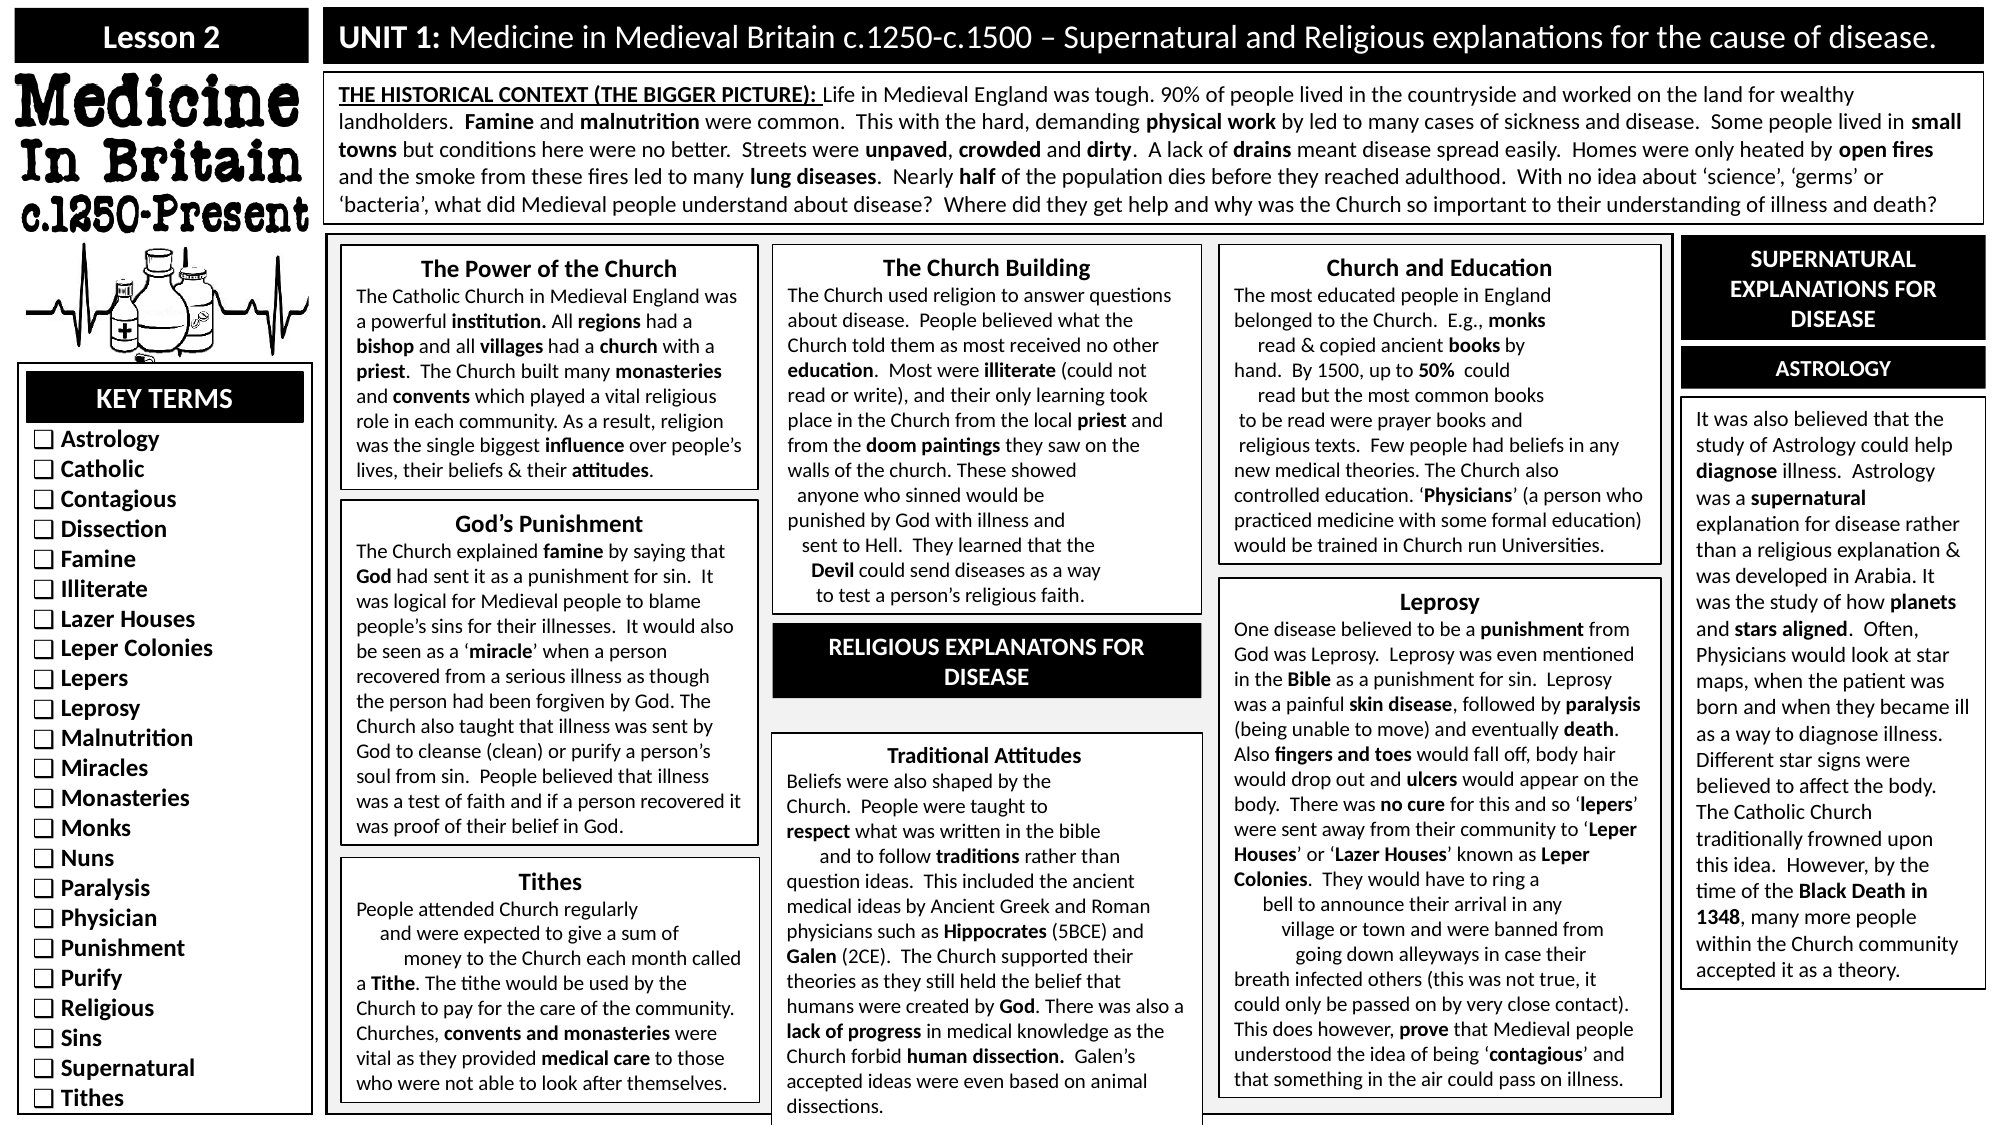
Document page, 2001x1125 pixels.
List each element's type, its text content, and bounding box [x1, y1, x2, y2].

text_box UNIT 1: Medicine in Medieval Britain c.1250-c.1500 – Supernatural and Religious explanations for the cause of disease. [323, 7, 1984, 63]
text_box The Church Building The Church used religion to answer questions about disease. People believed what the Church told them as most received no other education. Most were illiterate (could not read or write), and their only learning took place in the Church from the local priest and from the doom paintings they saw on the walls of the church. These showed anyone who sinned would be punished by God with illness and sent to Hell. They learned that the Devil could send diseases as a way to test a person’s religious faith. [772, 244, 1202, 614]
text_box Traditional Attitudes Beliefs were also shaped by the Church. People were taught to respect what was written in the bible and to follow traditions rather than question ideas. This included the ancient medical ideas by Ancient Greek and Roman physicians such as Hippocrates (5BCE) and Galen (2CE). The Church supported their theories as they still held the belief that humans were created by God. There was also a lack of progress in medical knowledge as the Church forbid human dissection. Galen’s accepted ideas were even based on animal dissections. [771, 733, 1203, 1125]
text_box [17, 376, 26, 414]
text_box Leprosy One disease believed to be a punishment from God was Leprosy. Leprosy was even mentioned in the Bible as a punishment for sin. Leprosy was a painful skin disease, followed by paralysis (being unable to move) and eventually death. Also fingers and toes would fall off, body hair would drop out and ulcers would appear on the body. There was no cure for this and so ‘lepers’ were sent away from their community to ‘Leper Houses’ or ‘Lazer Houses’ known as Leper Colonies. They would have to ring a bell to announce their arrival in any village or town and were banned from going down alleyways in case their breath infected others (this was not true, it could only be passed on by very close contact). This does however, prove that Medieval people understood the idea of being ‘contagious’ and that something in the air could pass on illness. [1219, 578, 1661, 1098]
text_box KEY TERMS [26, 376, 304, 423]
text_box ASTROLOGY [1681, 346, 1986, 389]
picture [14, 71, 309, 134]
text_box Church and Education The most educated people in England belonged to the Church. E.g., monks read & copied ancient books by hand. By 1500, up to 50% could read but the most common books to be read were prayer books and religious texts. Few people had beliefs in any new medical theories. The Church also controlled education. ‘Physicians’ (a person who practiced medicine with some formal education) would be trained in Church run Universities. [1219, 244, 1661, 564]
text_box Lesson 2 [14, 7, 309, 63]
text_box The Power of the Church The Catholic Church in Medieval England was a powerful institution. All regions had a bishop and all villages had a church with a priest. The Church built many monasteries and convents which played a vital religious role in each community. As a result, religion was the single biggest influence over people’s lives, their beliefs & their attitudes. [341, 244, 758, 490]
text_box THE HISTORICAL CONTEXT (THE BIGGER PICTURE): Life in Medieval England was tough. 90% of people lived in the countryside and worked on the land for wealthy landholders. Famine and malnutrition were common. This with the hard, demanding physical work by led to many cases of sickness and disease. Some people lived in small towns but conditions here were no better. Streets were unpaved, crowded and dirty. A lack of drains meant disease spread easily. Homes were only heated by open fires and the smoke from these fires led to many lung diseases. Nearly half of the population dies before they reached adulthood. With no idea about ‘science’, ‘germs’ or ‘bacteria’, what did Medieval people understand about disease? Where did they get help and why was the Church so important to their understanding of illness and death? [323, 71, 1984, 225]
text_box Tithes People attended Church regularly and were expected to give a sum of money to the Church each month called a Tithe. The tithe would be used by the Church to pay for the care of the community. Churches, convents and monasteries were vital as they provided medical care to those who were not able to look after themselves. [341, 857, 760, 1103]
text_box SUPERNATURAL EXPLANATIONS FOR DISEASE [1681, 235, 1986, 340]
text_box God’s Punishment The Church explained famine by saying that God had sent it as a punishment for sin. It was logical for Medieval people to blame people’s sins for their illnesses. It would also be seen as a ‘miracle’ when a person recovered from a serious illness as though the person had been forgiven by God. The Church also taught that illness was sent by God to cleanse (clean) or purify a person’s soul from sin. People believed that illness was a test of faith and if a person recovered it was proof of their belief in God. [341, 500, 758, 845]
text_box RELIGIOUS EXPLANATONS FOR DISEASE [772, 623, 1202, 699]
text_box It was also believed that the study of Astrology could help diagnose illness. Astrology was a supernatural explanation for disease rather than a religious explanation & was developed in Arabia. It was the study of how planets and stars aligned. Often, Physicians would look at star maps, when the patient was born and when they became ill as a way to diagnose illness. Different star signs were believed to affect the body. The Catholic Church traditionally frowned upon this idea. However, by the time of the Black Death in 1348, many more people within the Church community accepted it as a theory. [1681, 397, 1986, 989]
text_box [326, 233, 1673, 1115]
text_box [235, 373, 312, 1115]
text_box Astrology Catholic Contagious Dissection Famine Illiterate Lazer Houses Leper Colonies Lepers Leprosy Malnutrition Miracles Monasteries Monks Nuns Paralysis Physician Punishment Purify Religious Sins Supernatural Tithes [17, 414, 235, 1119]
picture [14, 136, 309, 191]
picture [0, 193, 310, 379]
